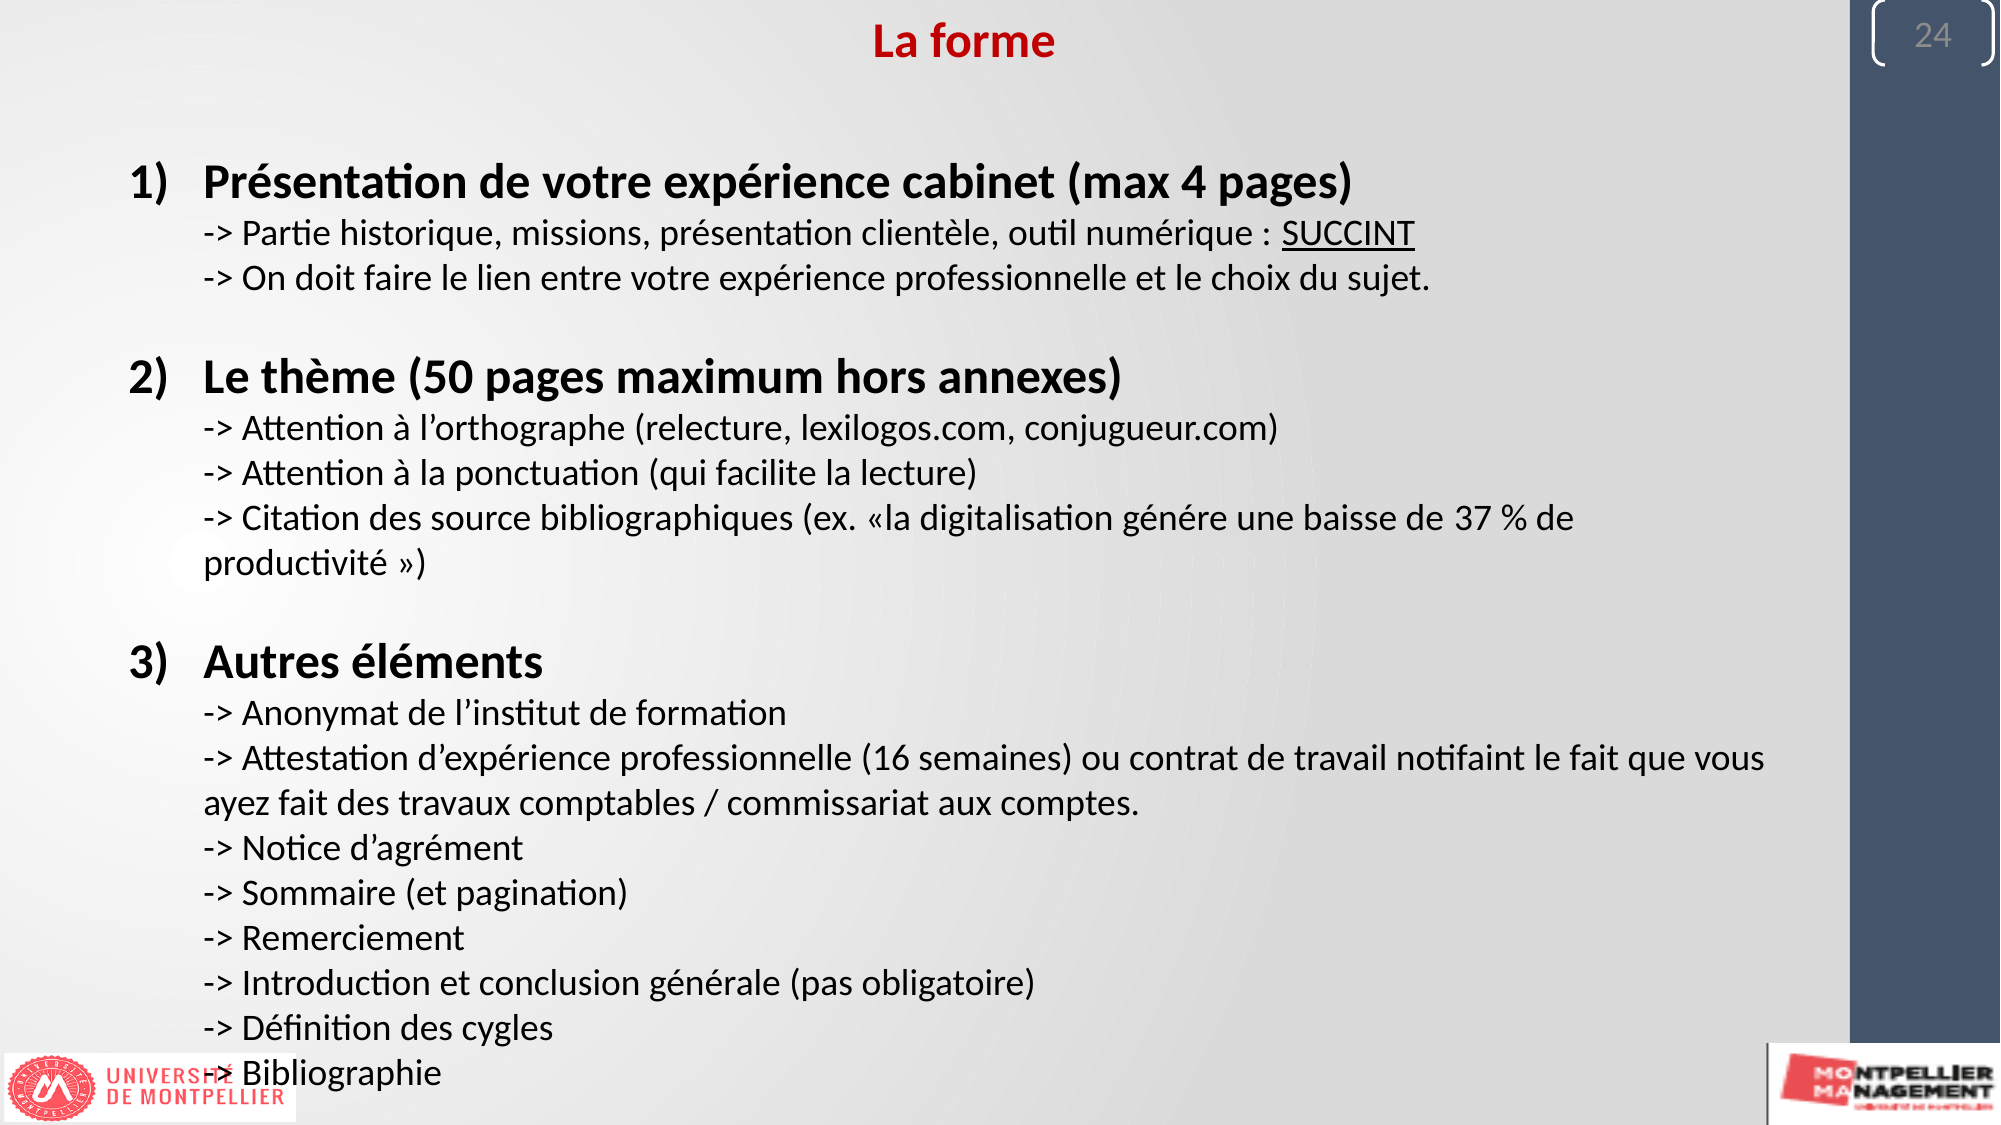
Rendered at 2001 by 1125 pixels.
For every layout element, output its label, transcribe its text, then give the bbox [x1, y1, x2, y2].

picture [4, 1053, 113, 1122]
slide_number 24 [1871, 0, 1995, 67]
text_box La forme [180, 0, 1749, 75]
text_box Présentation de votre expérience cabinet (max 4 pages) -> Partie historique, missions, présentation clientèle, outil numérique : SUCCINT -> On doit faire le lien entre votre expérience professionnelle et le choix du sujet. Le thème (50 pages maximum hors annexes) -> Attention à l’orthographe (relecture, lexilogos.com, conjugueur.com) -> Attention à la ponctuation (qui facilite la lecture) -> Citation des source bibliographiques (ex. «la digitalisation génére une baisse de 37 % de productivité ») Autres éléments -> Anonymat de l’institut de formation -> Attestation d’expérience professionnelle (16 semaines) ou contrat de travail notifaint le fait que vous ayez fait des travaux comptables / commissariat aux comptes. -> Notice d’agrément -> Sommaire (et pagination) -> Remerciement -> Introduction et conclusion générale (pas obligatoire) -> Définition des cygles -> Bibliographie [113, 140, 1816, 1125]
